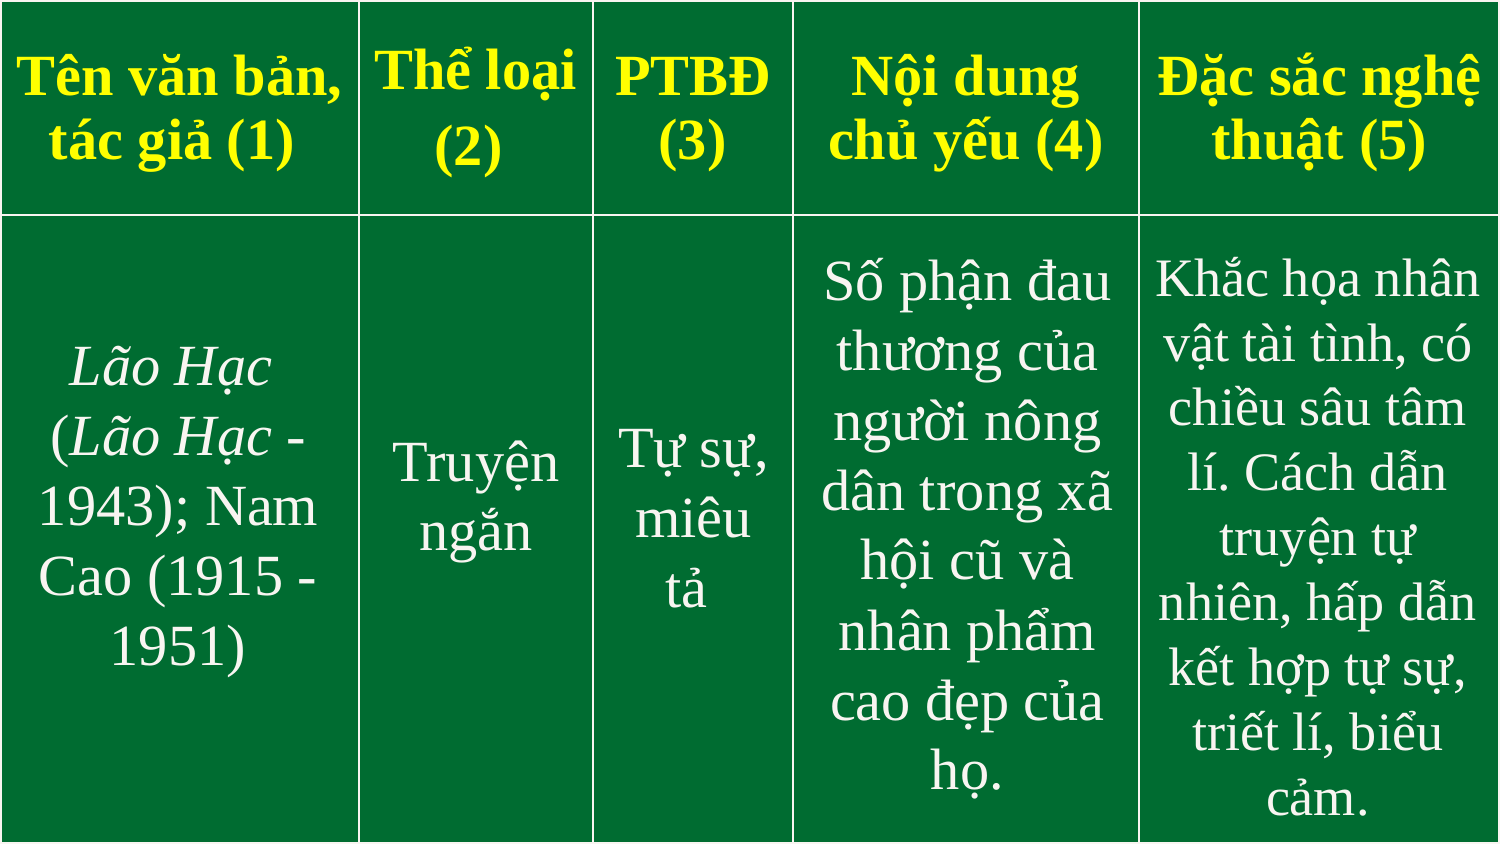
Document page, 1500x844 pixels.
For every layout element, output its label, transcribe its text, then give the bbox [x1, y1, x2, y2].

table_cell [1140, 834, 1498, 842]
table_header Nội dung chủ yếu (4) [794, 2, 1138, 214]
table_cell [594, 216, 792, 842]
table_header Đặc sắc nghệ thuật (5) [1140, 2, 1498, 214]
table_header Thể loại (2) [360, 2, 592, 214]
text_box Khắc họa nhân vật tài tình, có chiều sâu tâm lí. Cách dẫn truyện tự nhiên, hấp dẫn kết hợp tự sự, triết lí, biểu cảm. [1136, 234, 1500, 834]
table_cell [794, 216, 1138, 842]
table_cell [360, 216, 592, 842]
table_cell [2, 216, 358, 842]
table_header Tên văn bản, tác giả (1) [2, 2, 358, 214]
table_header PTBĐ (3) [594, 2, 792, 214]
text_box Số phận đau thương của người nông dân trong xã hội cũ và nhân phẩm cao đẹp của họ. [798, 234, 1136, 809]
text_box Lão Hạc (Lão Hạc - 1943); Nam Cao (1915 - 1951) [0, 320, 357, 685]
text_box Tự sự, miêu tả [599, 401, 788, 627]
table_cell [1140, 216, 1498, 234]
text_box Truyện ngắn [372, 415, 581, 570]
